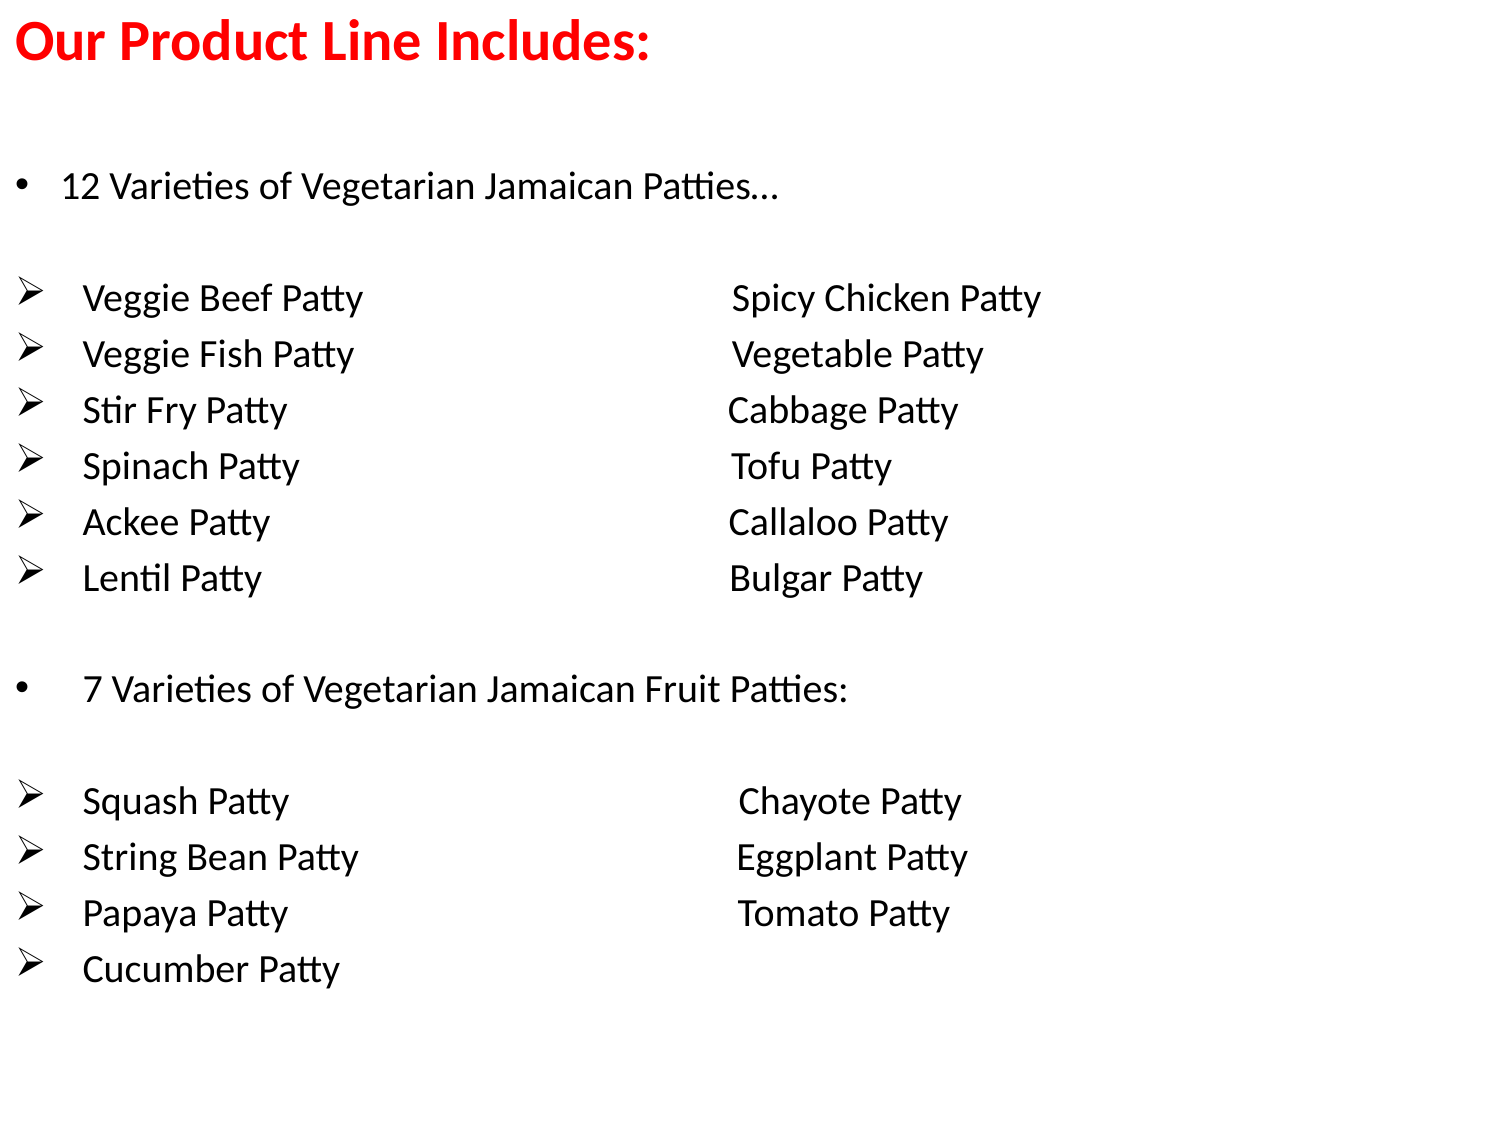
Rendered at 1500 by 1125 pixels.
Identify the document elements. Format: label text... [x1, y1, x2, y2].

title Our Product Line Includes: [0, 0, 1425, 75]
list 12 Varieties of Vegetarian Jamaican Patties… Veggie Beef Patty Spicy Chicken Patty Veggie Fish Patty Vegetable Patty Stir Fry Patty Cabbage Patty Spinach Patty Tofu Patty Ackee Patty Callaloo Patty Lentil Patty Bulgar Patty 7 Varieties of Vegetarian Jamaican Fruit Patties: Squash Patty Chayote Patty String Bean Patty Eggplant Patty Papaya Patty Tomato Patty Cucumber Patty [0, 87, 1500, 1125]
